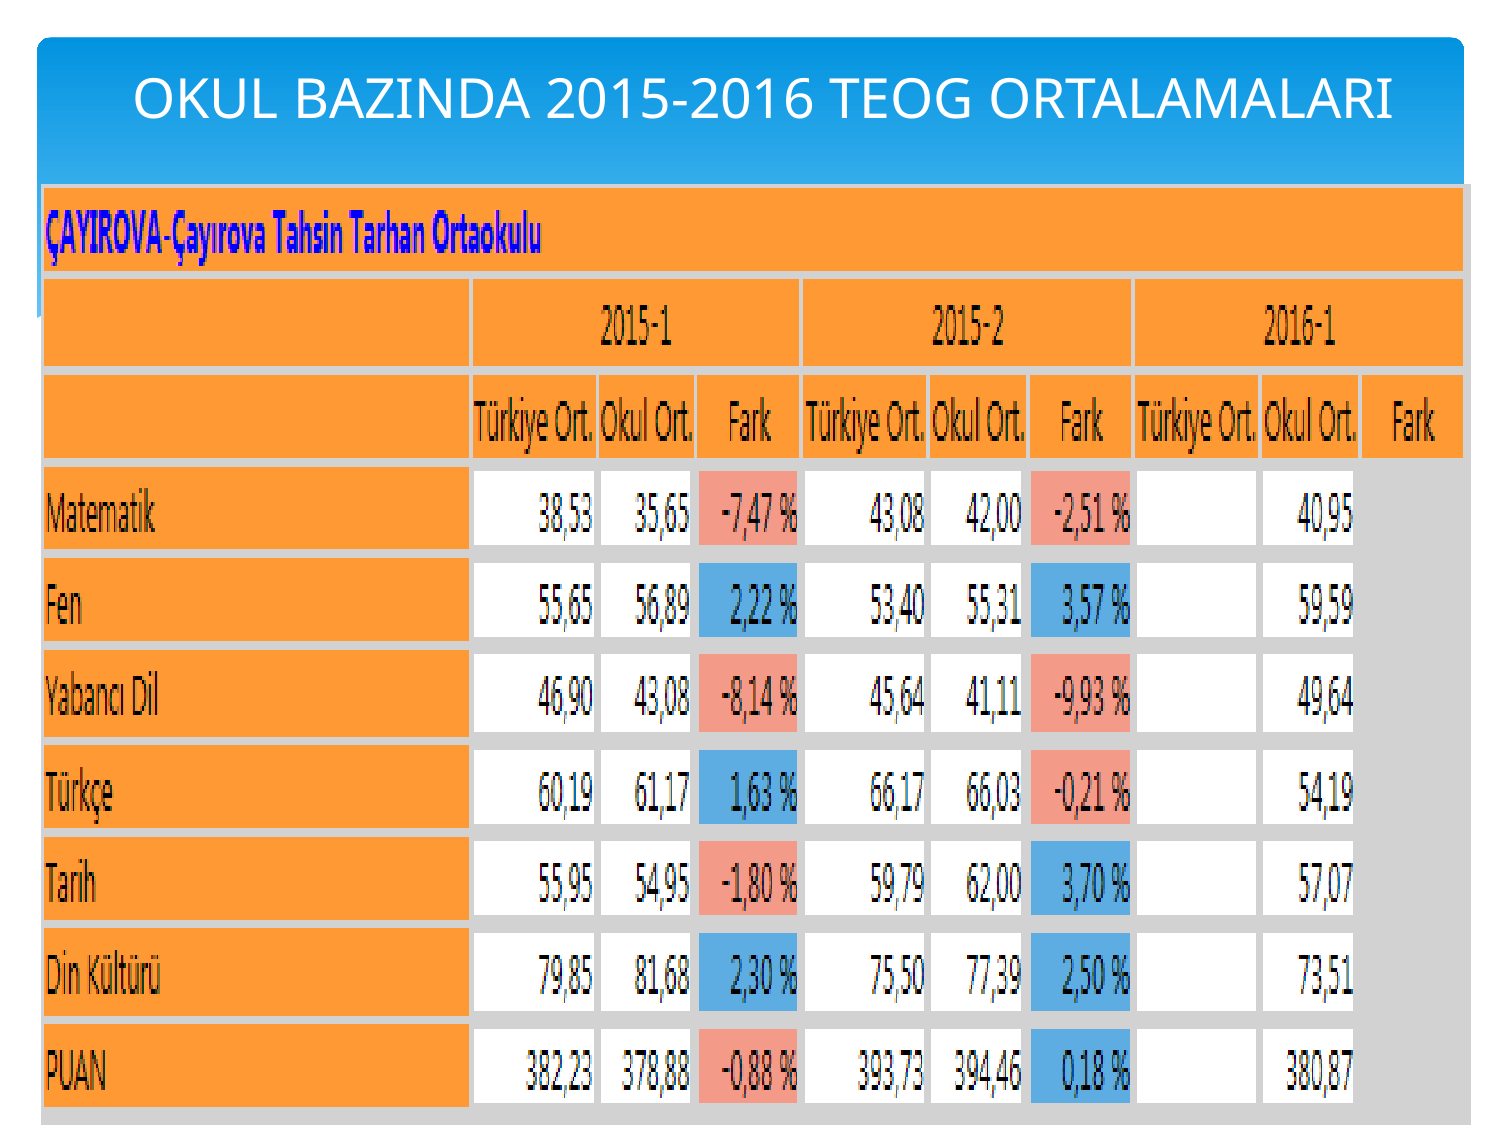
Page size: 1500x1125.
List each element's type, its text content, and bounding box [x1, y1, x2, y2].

title OKUL BAZINDA 2015-2016 TEOG ORTALAMALARI [88, 54, 1439, 138]
picture [41, 184, 1471, 1125]
